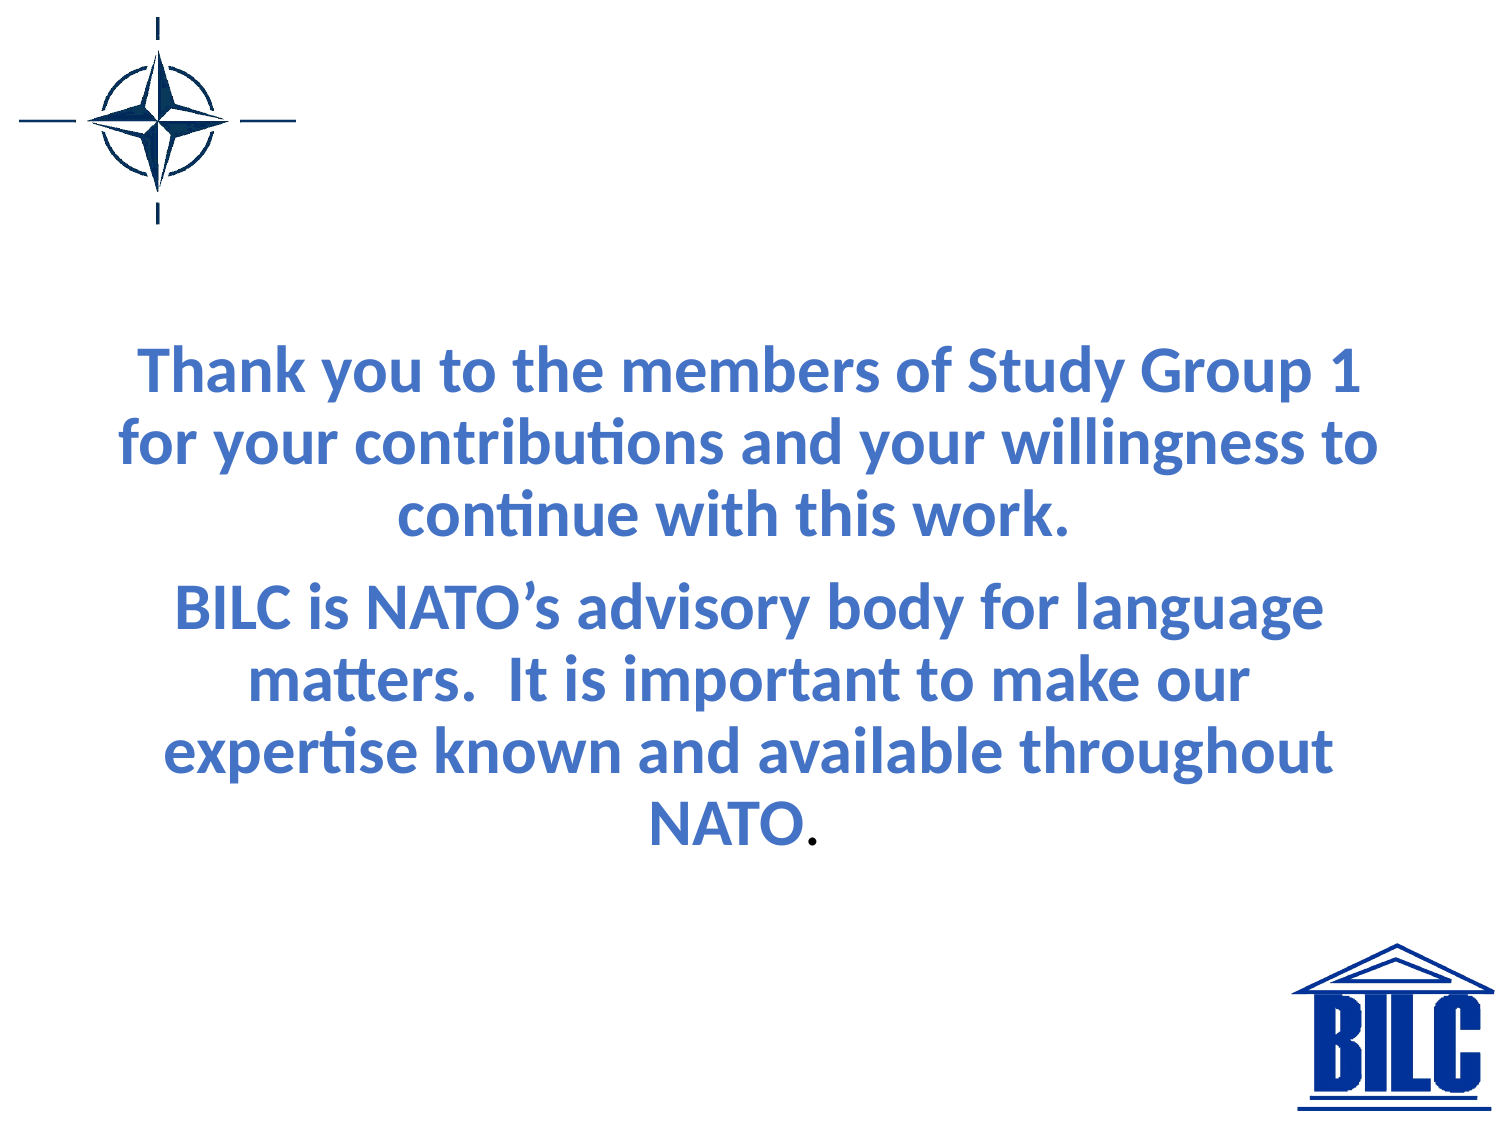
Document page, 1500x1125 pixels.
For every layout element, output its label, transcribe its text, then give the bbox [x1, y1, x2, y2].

picture [19, 16, 296, 225]
list Thank you to the members of Study Group 1 for your contributions and your willingness to continue with this work. BILC is NATO’s advisory body for language matters. It is important to make our expertise known and available throughout NATO. [103, 327, 1397, 1014]
picture [1287, 937, 1500, 1115]
